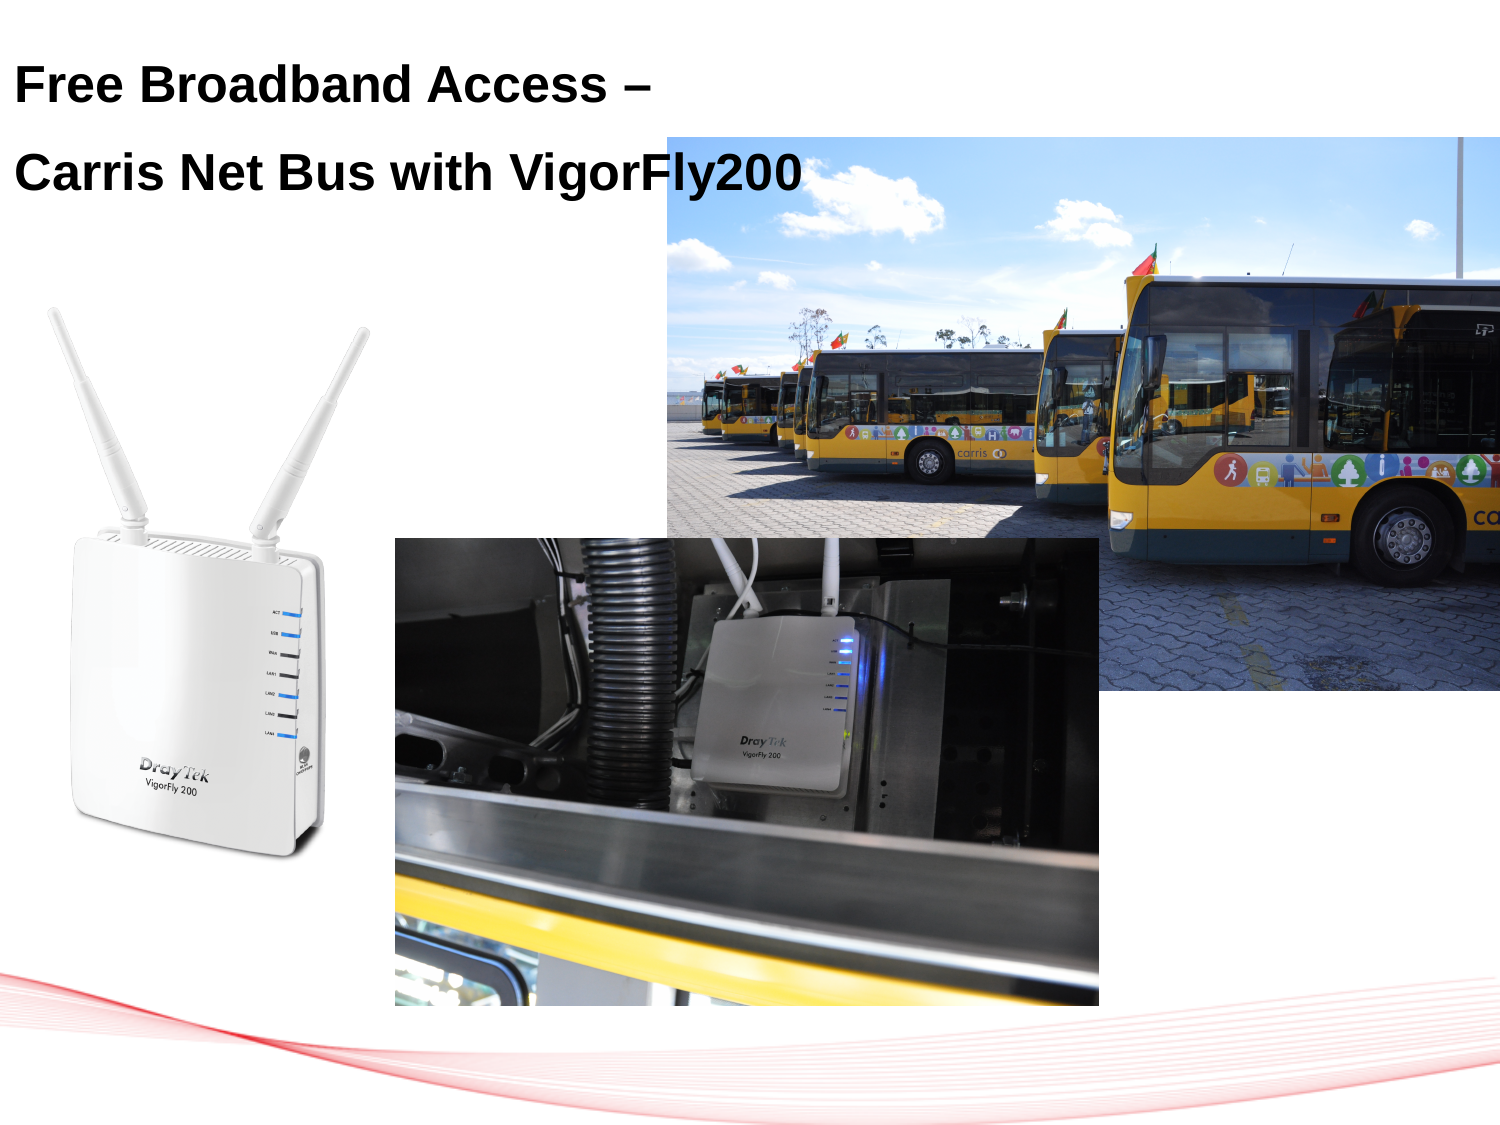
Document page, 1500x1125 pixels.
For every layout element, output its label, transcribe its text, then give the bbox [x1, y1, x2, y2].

picture [29, 302, 394, 870]
picture [0, 136, 1500, 1125]
text_box Free Broadband Access – Carris Net Bus with VigorFly200 [0, 42, 880, 209]
